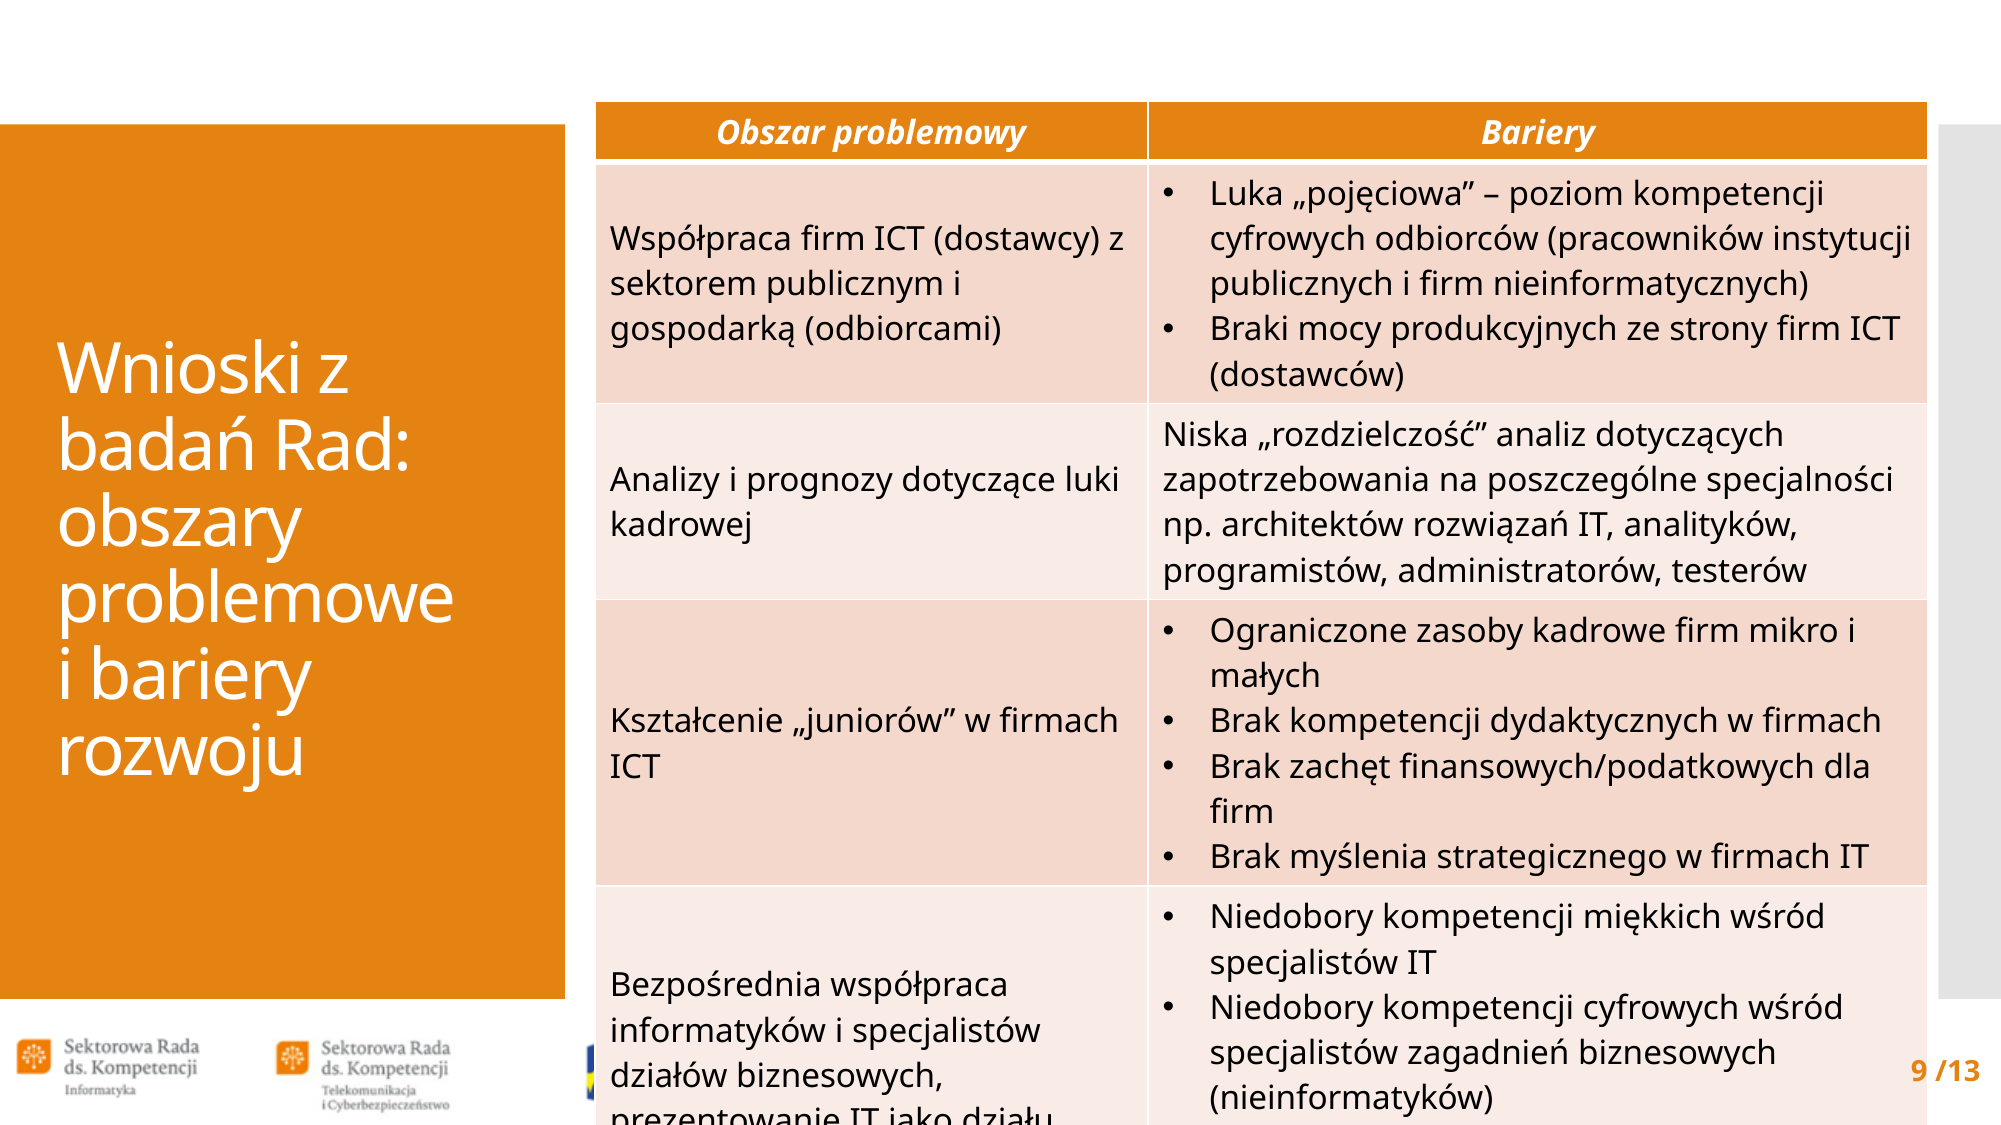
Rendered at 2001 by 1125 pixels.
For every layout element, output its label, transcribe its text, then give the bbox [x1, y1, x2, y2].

table_cell Bezpośrednia współpraca informatyków i specjalistów działów biznesowych, prezentowanie IT jako działu rozwoju biznesu [596, 887, 1147, 1125]
table_header Obszar problemowy [596, 102, 1147, 159]
table_cell Współpraca firm ICT (dostawcy) z sektorem publicznym i gospodarką (odbiorcami) [596, 165, 1147, 403]
table_cell Kształcenie „juniorów” w firmach ICT [596, 600, 1147, 885]
table_cell Ograniczone zasoby kadrowe firm mikro i małych Brak kompetencji dydaktycznych w firmach Brak zachęt finansowych/podatkowych dla firm Brak myślenia strategicznego w firmach IT [1149, 600, 1927, 885]
table_cell Luka „pojęciowa” – poziom kompetencji cyfrowych odbiorców (pracowników instytucji publicznych i firm nieinformatycznych) Braki mocy produkcyjnych ze strony firm ICT (dostawców) [1149, 165, 1927, 403]
table_cell Niedobory kompetencji miękkich wśród specjalistów IT Niedobory kompetencji cyfrowych wśród specjalistów zagadnień biznesowych (nieinformatyków) Konieczność ścisłej współpracy uczelni z firmami IT i działami IT przedsiębiorstw nieinformatycznych [1149, 887, 1927, 1125]
table_header Bariery [1149, 102, 1927, 159]
slide_number 9 /13 [1744, 1042, 1996, 1103]
title Wnioski z badań Rad: obszary problemowe i bariery rozwoju [41, 184, 525, 940]
picture [0, 1014, 594, 1124]
table_cell Niska „rozdzielczość” analiz dotyczących zapotrzebowania na poszczególne specjalności np. architektów rozwiązań IT, analityków, programistów, administratorów, testerów [1149, 404, 1927, 599]
table_cell Analizy i prognozy dotyczące luki kadrowej [596, 404, 1147, 599]
